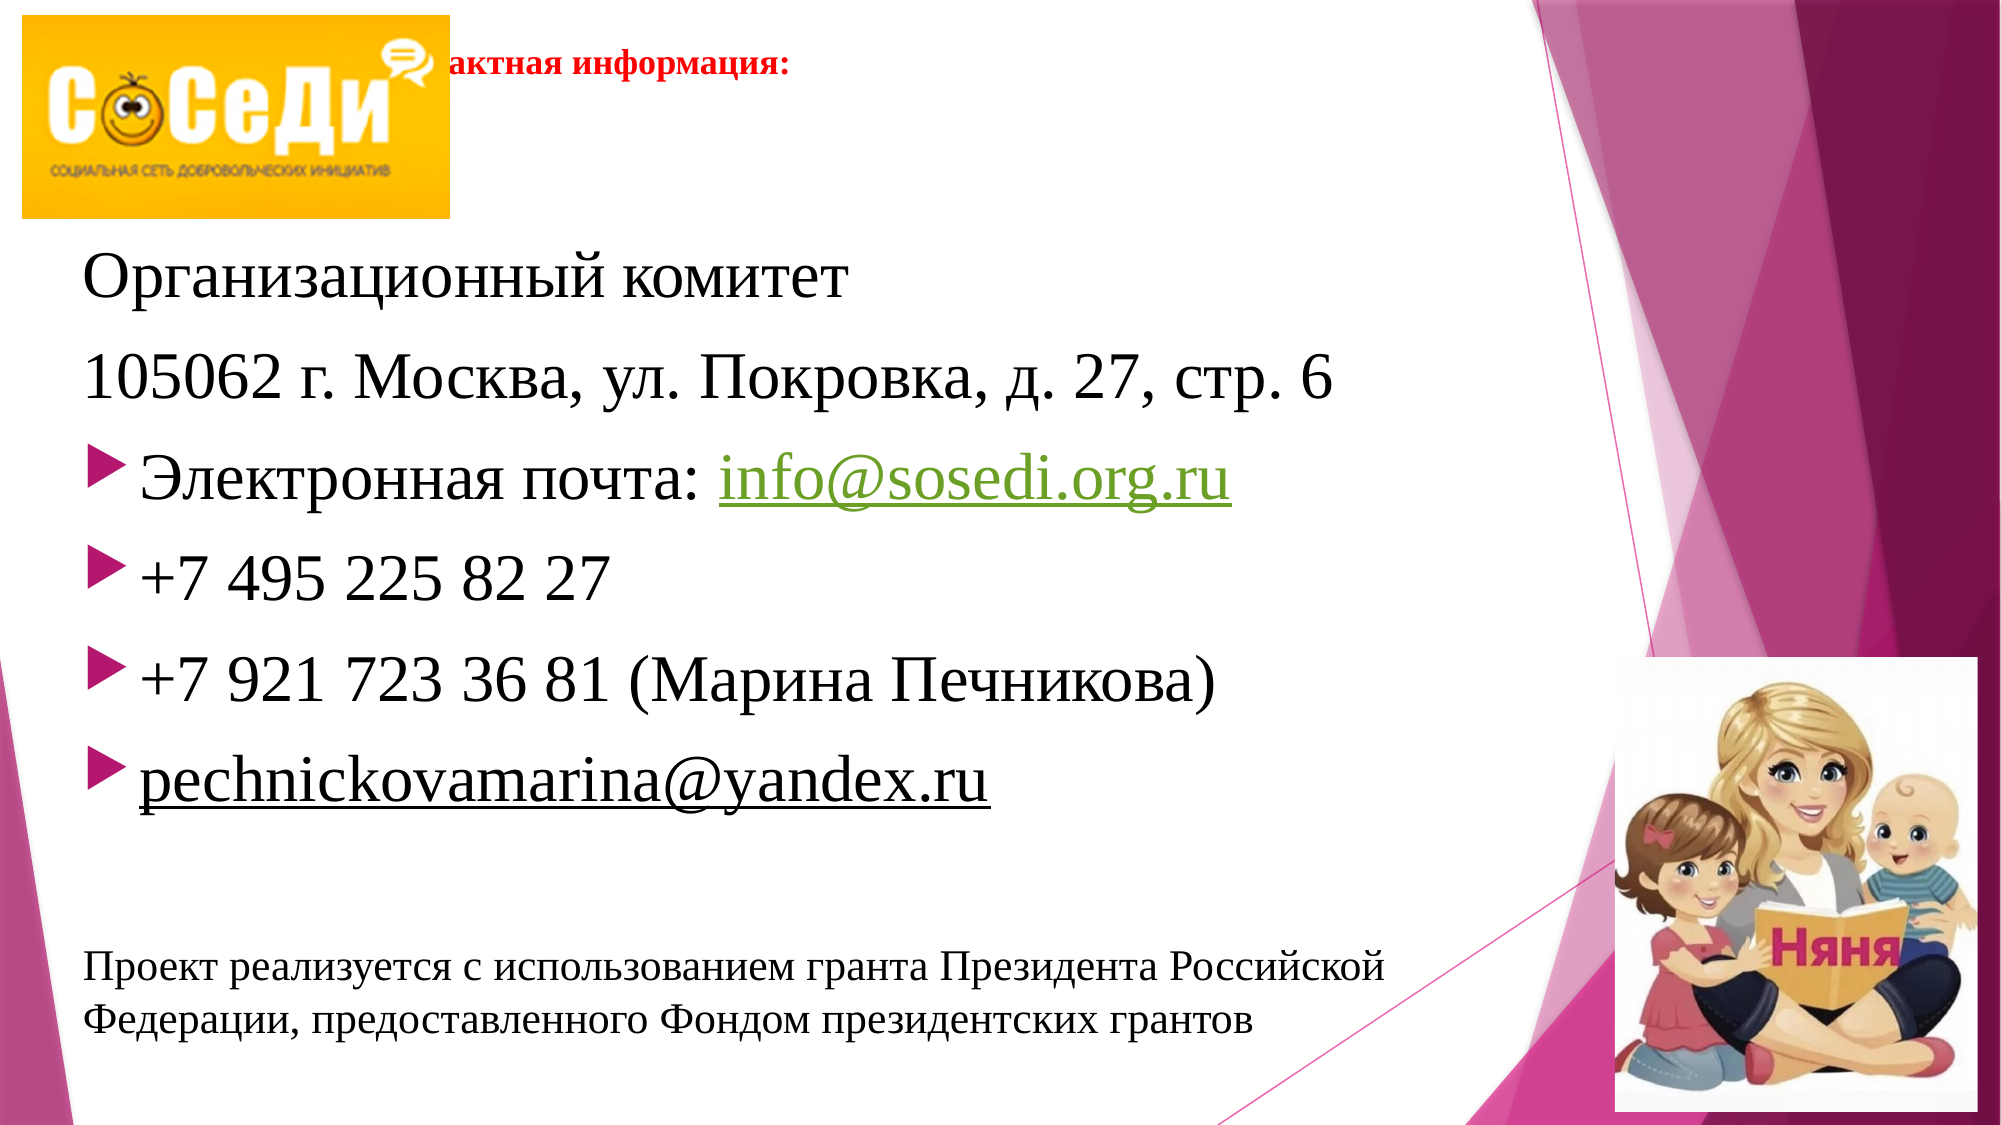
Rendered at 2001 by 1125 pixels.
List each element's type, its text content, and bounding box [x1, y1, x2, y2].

title Контактная информация: [454, 26, 1522, 135]
list Организационный комитет 105062 г. Москва, ул. Покровка, д. 27, стр. 6 Электронная почта: info@sosedi.org.ru +7 495 225 82 27 +7 921 723 36 81 (Марина Печникова) pechnickovamarina@yandex.ru Проект реализуется с использованием гранта Президента Российской Федерации, предоставленного Фондом президентских грантов [67, 223, 1577, 1070]
picture [21, 15, 451, 219]
picture [1614, 657, 1986, 1113]
